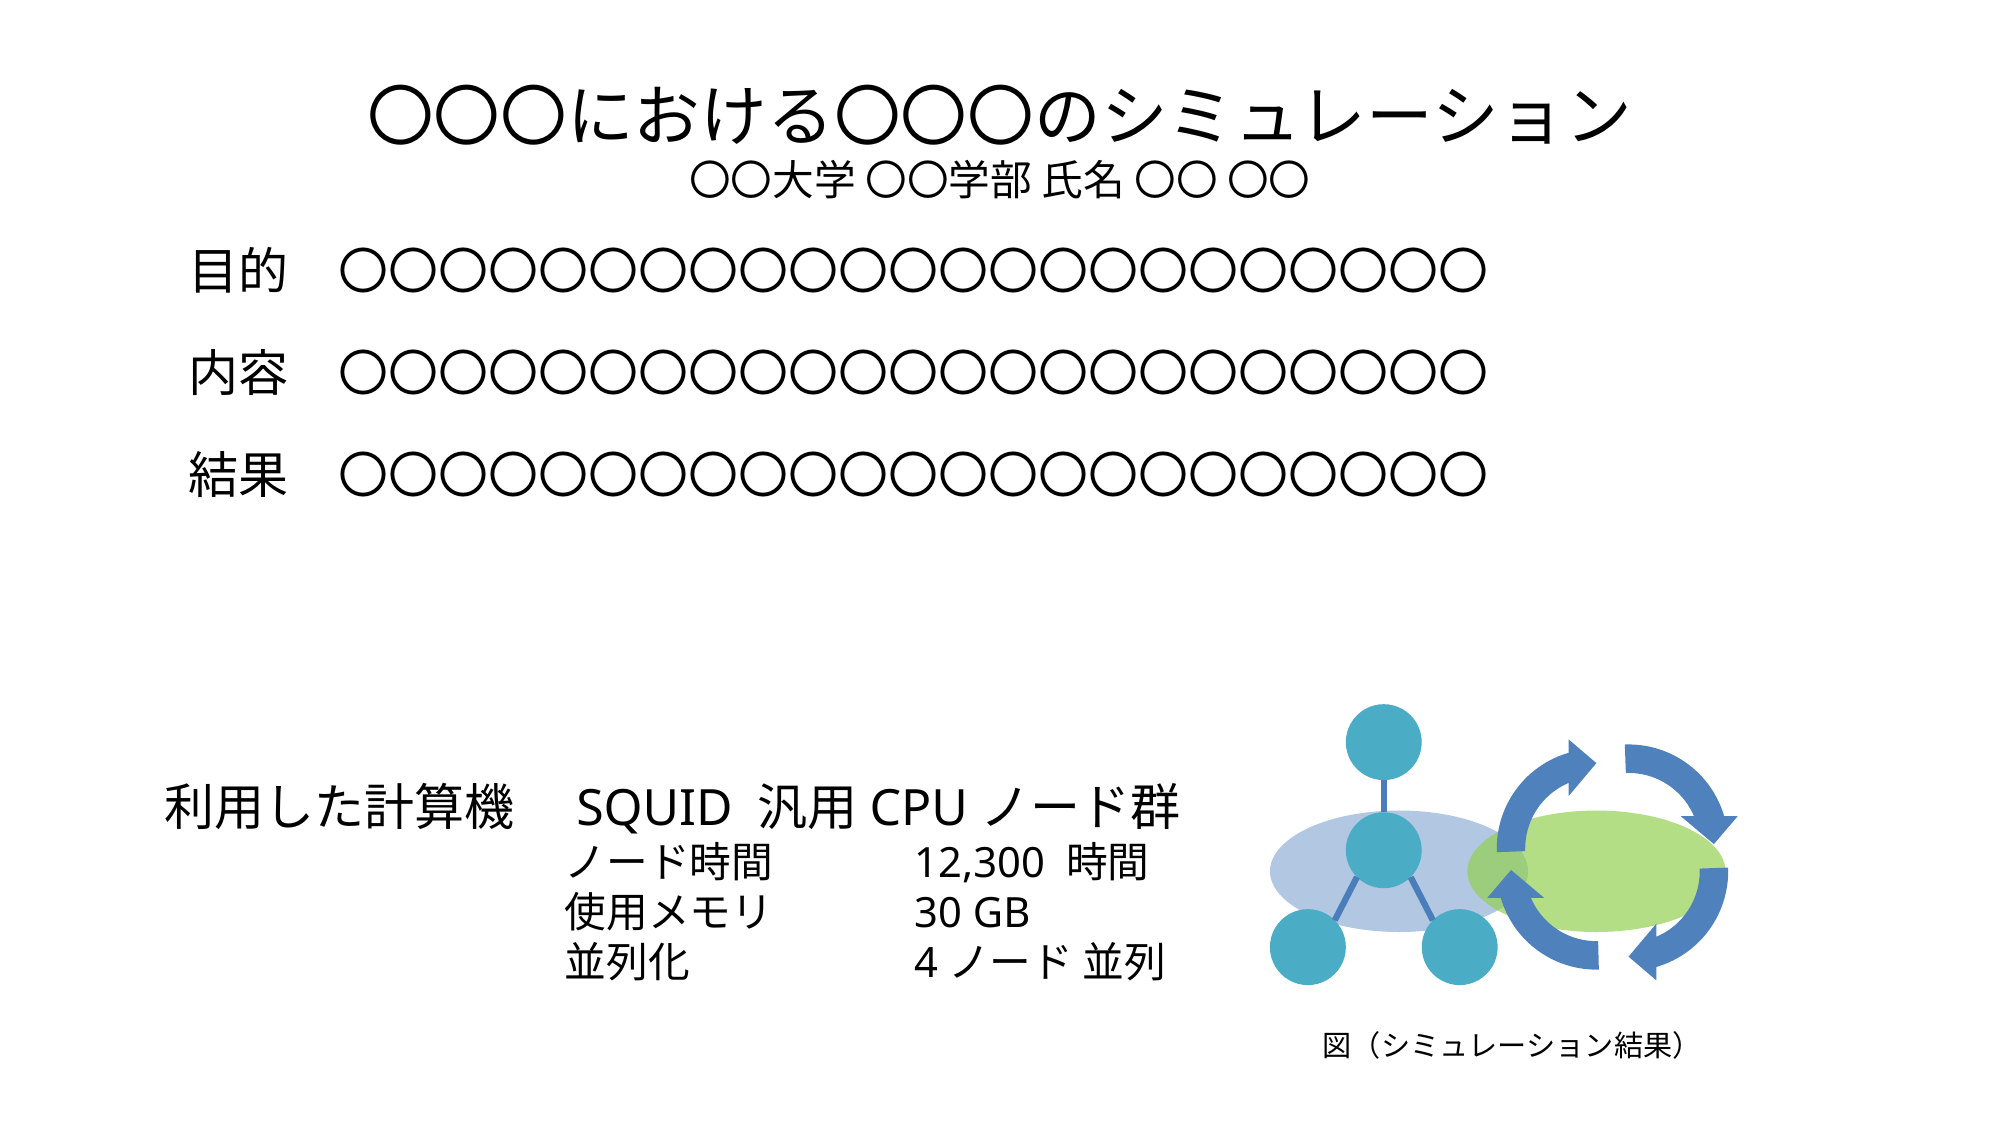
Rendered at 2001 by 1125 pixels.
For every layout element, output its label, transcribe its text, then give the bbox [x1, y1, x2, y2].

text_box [1269, 703, 1743, 986]
title 〇〇〇における〇〇〇のシミュレーション 〇〇大学 〇〇学部 氏名 〇〇 〇〇 [99, 45, 1900, 233]
text_box 図（シミュレーション結果） [1307, 1020, 1769, 1071]
list 目的 〇〇〇〇〇〇〇〇〇〇〇〇〇〇〇〇〇〇〇〇〇〇〇 内容 〇〇〇〇〇〇〇〇〇〇〇〇〇〇〇〇〇〇〇〇〇〇〇 結果 〇〇〇〇〇〇〇〇〇〇〇〇〇〇〇〇〇〇〇〇〇〇〇 [173, 231, 1675, 1005]
text_box 利用した計算機 SQUID 汎用CPUノード群 ノード時間 12,300 時間 使用メモリ 30 GB 並列化 4ノード 並列 [149, 768, 1208, 1044]
